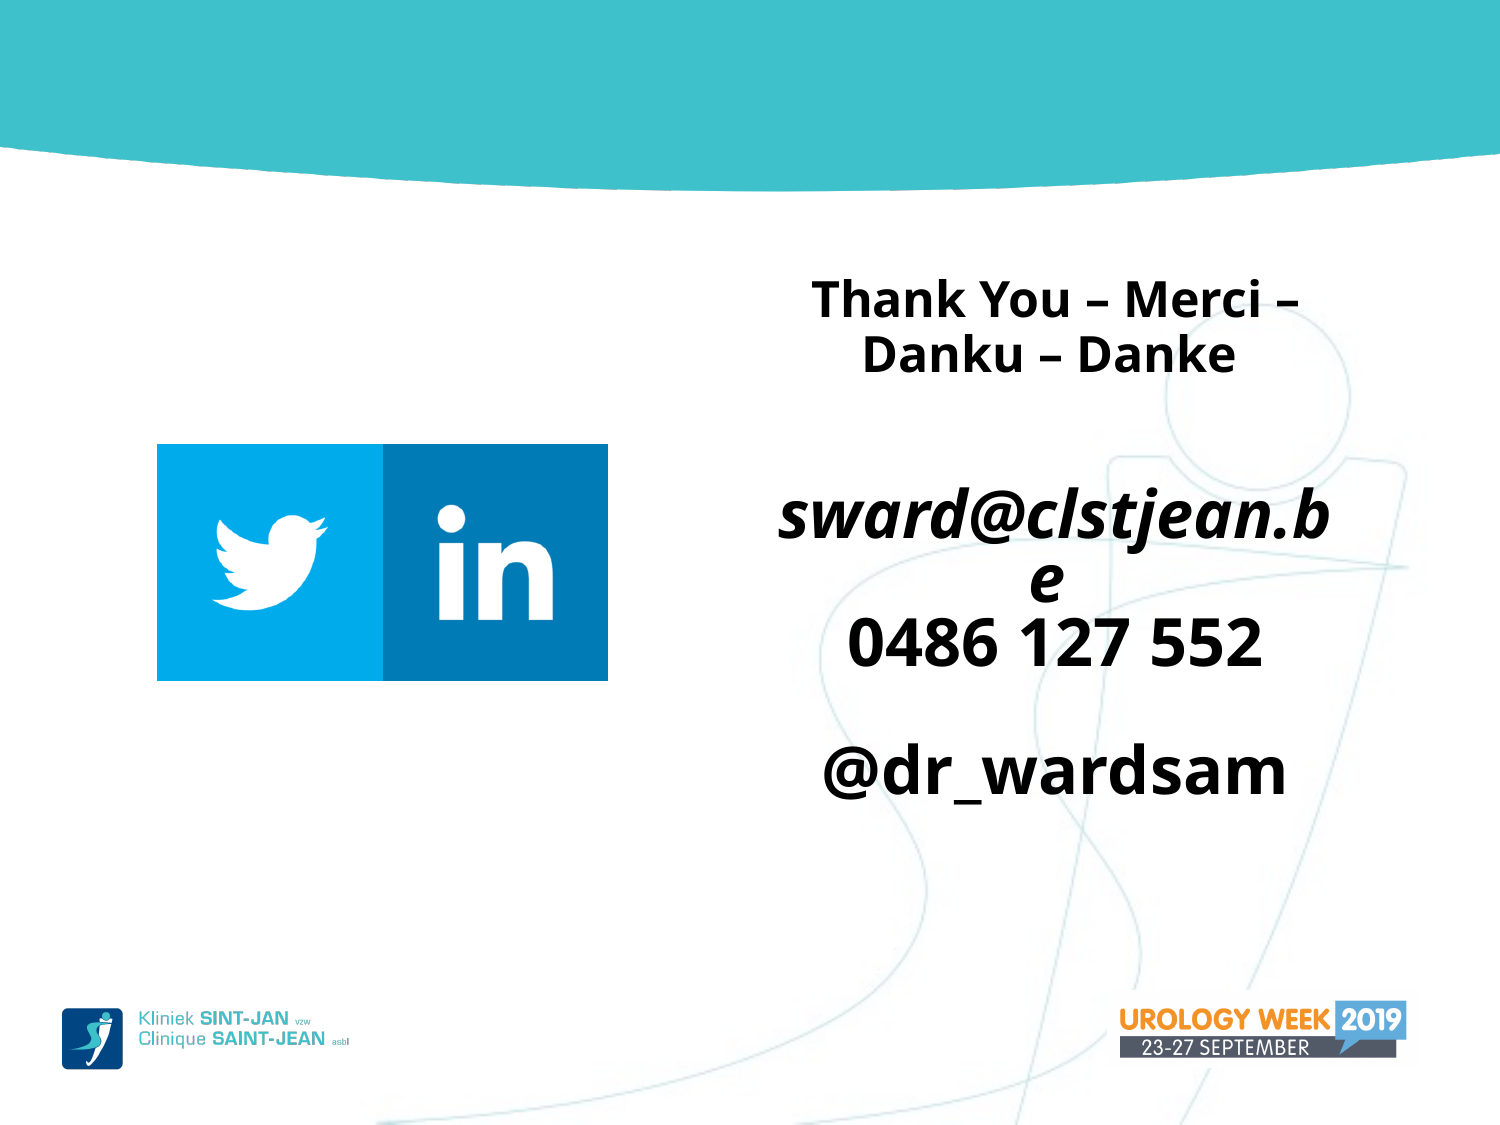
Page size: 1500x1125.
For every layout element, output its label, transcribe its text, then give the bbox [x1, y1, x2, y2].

picture [359, 265, 1437, 1125]
picture [215, 516, 325, 610]
picture [479, 542, 552, 620]
picture [438, 505, 465, 532]
list sward@clstjean.be 0486 127 552 @dr_wardsam [749, 438, 1362, 887]
picture [440, 543, 463, 620]
title Thank You – Merci – Danku – Danke [749, 239, 1363, 419]
